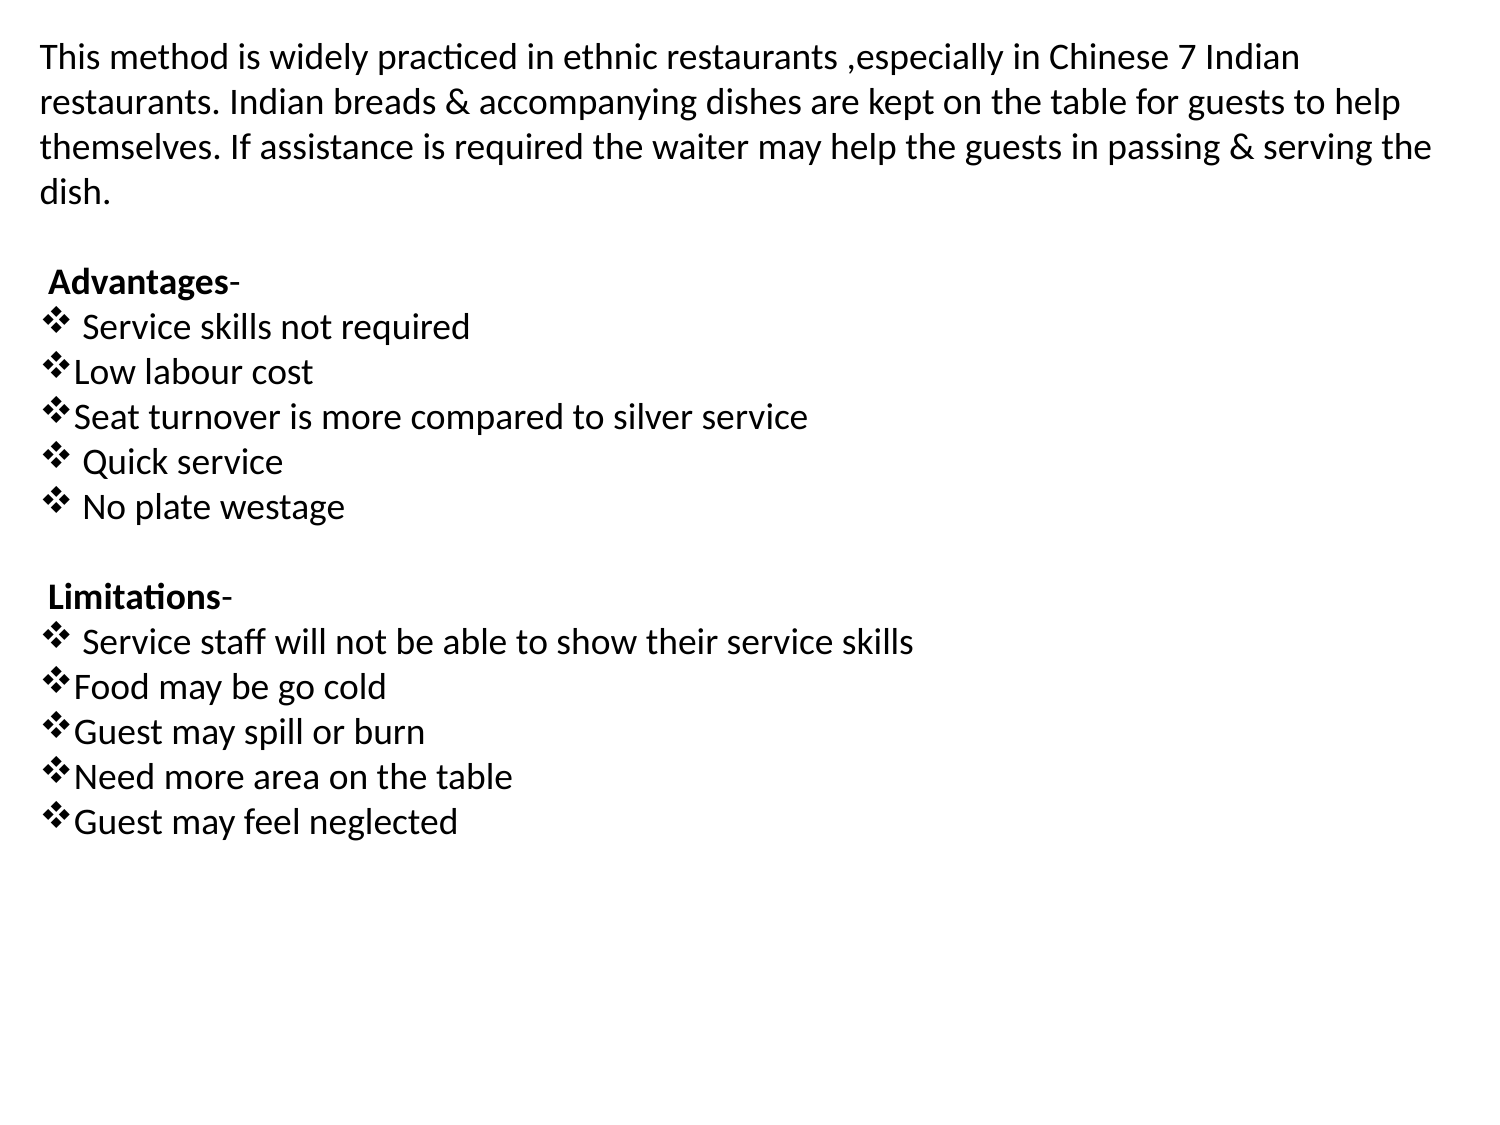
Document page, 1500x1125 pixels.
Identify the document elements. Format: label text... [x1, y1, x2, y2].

text_box This method is widely practiced in ethnic restaurants ,especially in Chinese 7 Indian restaurants. Indian breads & accompanying dishes are kept on the table for guests to help themselves. If assistance is required the waiter may help the guests in passing & serving the dish. Advantages- Service skills not required Low labour cost Seat turnover is more compared to silver service Quick service No plate westage Limitations- Service staff will not be able to show their service skills Food may be go cold Guest may spill or burn Need more area on the table Guest may feel neglected [24, 24, 1463, 895]
